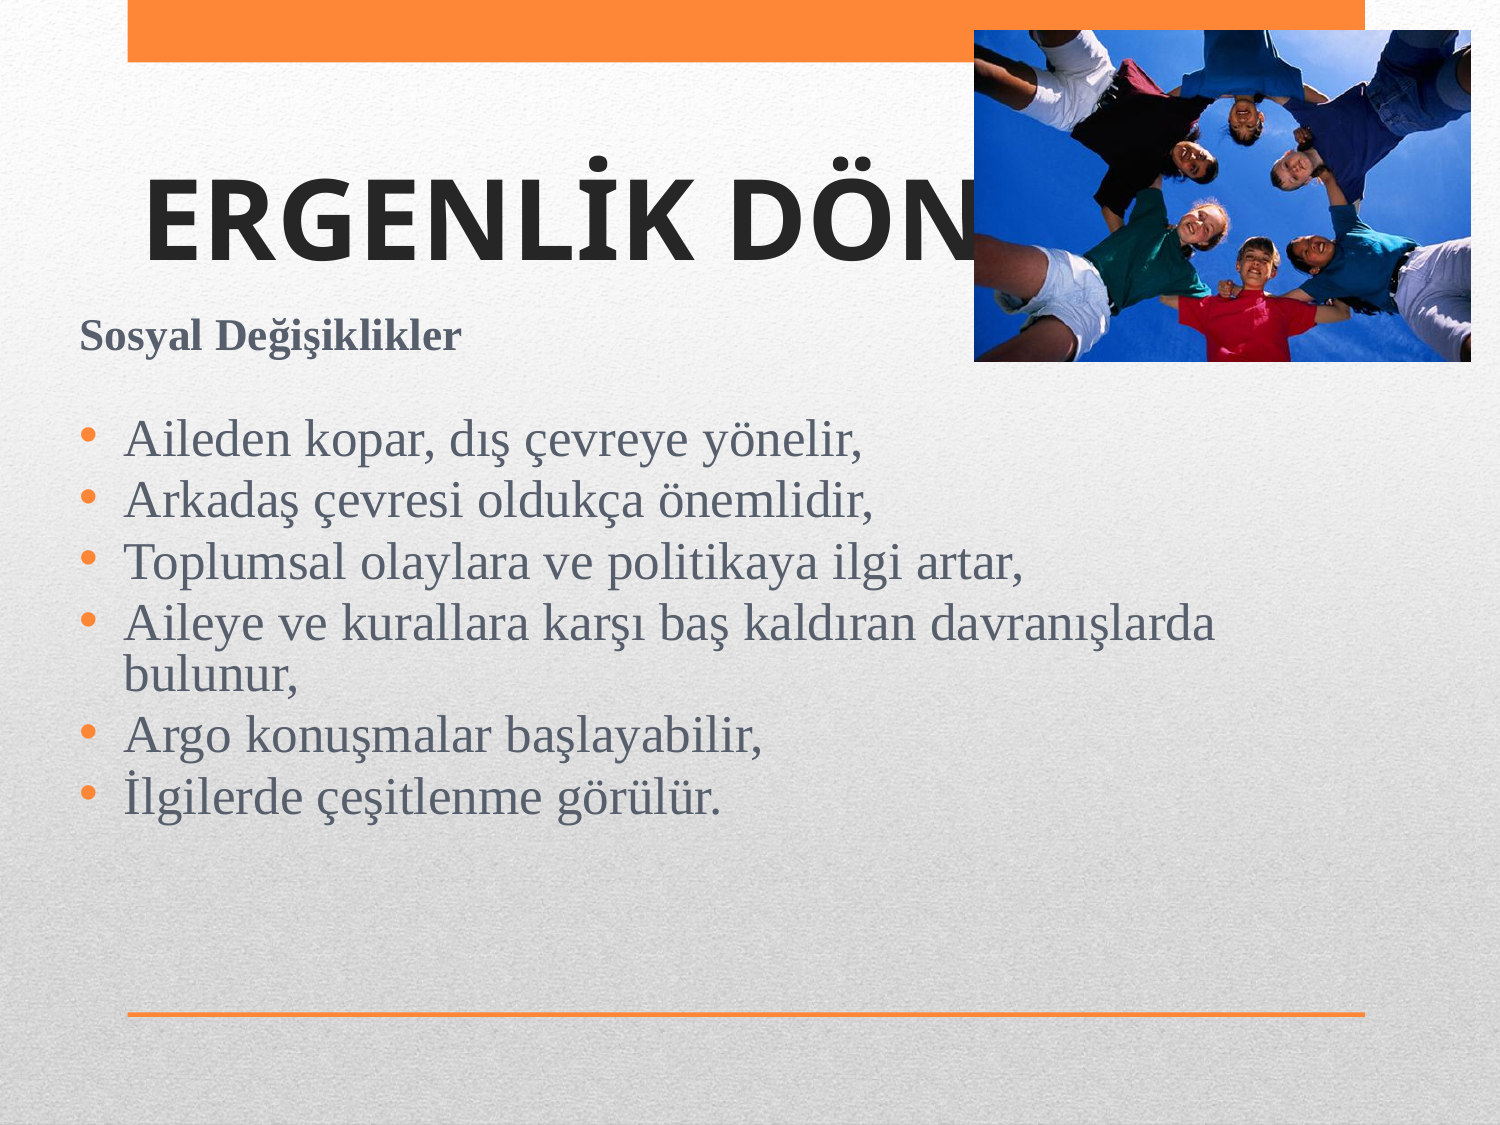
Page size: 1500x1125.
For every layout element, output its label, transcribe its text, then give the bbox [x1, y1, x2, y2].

picture [973, 30, 1471, 363]
title ERGENLİK DÖNEMİ [125, 54, 968, 291]
list Sosyal Değişiklikler Aileden kopar, dış çevreye yönelir, Arkadaş çevresi oldukça önemlidir, Toplumsal olaylara ve politikaya ilgi artar, Aileye ve kurallara karşı baş kaldıran davranışlarda bulunur, Argo konuşmalar başlayabilir, İlgilerde çeşitlenme görülür. [64, 309, 1413, 835]
